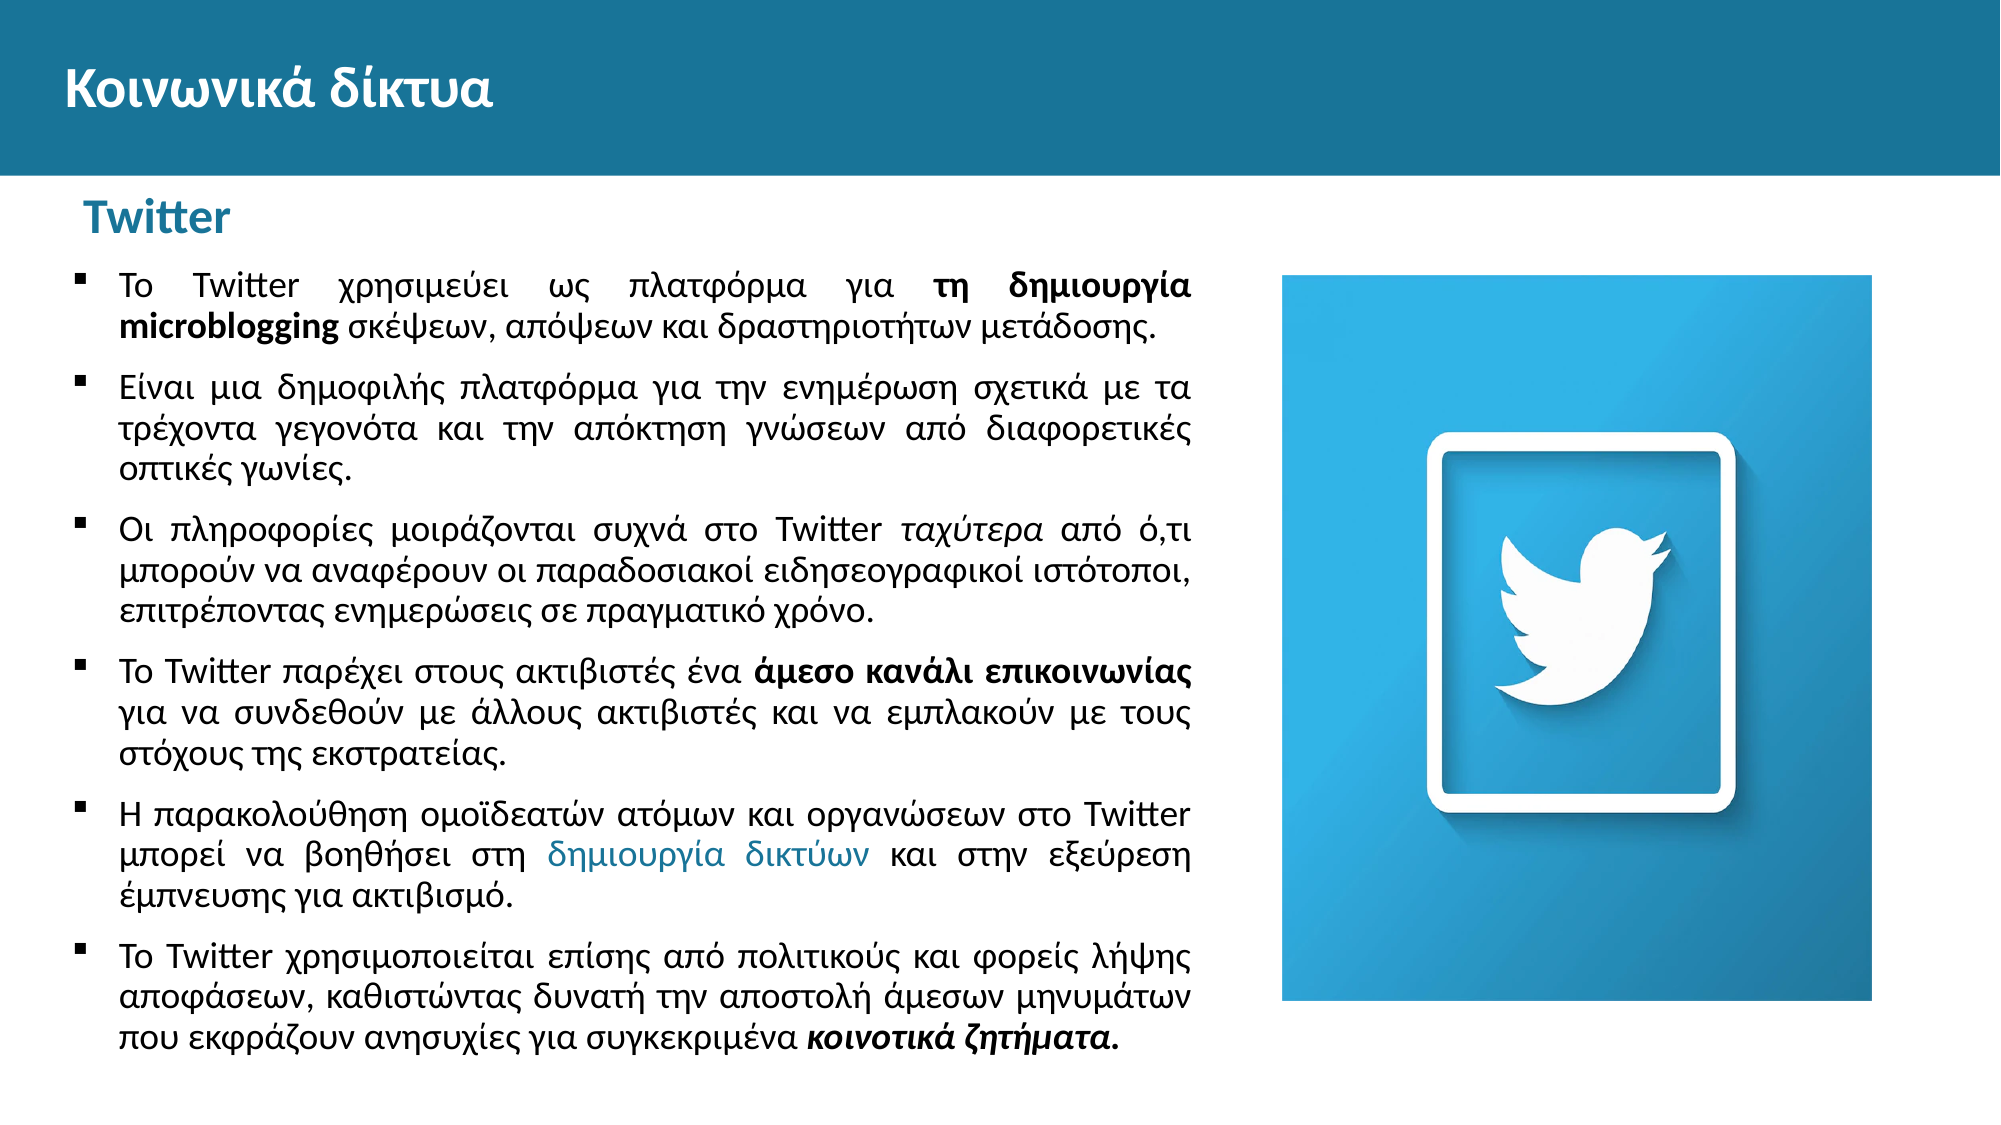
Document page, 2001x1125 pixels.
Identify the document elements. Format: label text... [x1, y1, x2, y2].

picture [1282, 274, 1873, 1001]
title Κοινωνικά δίκτυα [65, 28, 1935, 140]
list Twitter Το Twitter χρησιμεύει ως πλατφόρμα για τη δημιουργία microblogging σκέψεων, απόψεων και δραστηριοτήτων μετάδοσης. Είναι μια δημοφιλής πλατφόρμα για την ενημέρωση σχετικά με τα τρέχοντα γεγονότα και την απόκτηση γνώσεων από διαφορετικές οπτικές γωνίες. Οι πληροφορίες μοιράζονται συχνά στο Twitter ταχύτερα από ό,τι μπορούν να αναφέρουν οι παραδοσιακοί ειδησεογραφικοί ιστότοποι, επιτρέποντας ενημερώσεις σε πραγματικό χρόνο. Το Twitter παρέχει στους ακτιβιστές ένα άμεσο κανάλι επικοινωνίας για να συνδεθούν με άλλους ακτιβιστές και να εμπλακούν με τους στόχους της εκστρατείας. Η παρακολούθηση ομοϊδεατών ατόμων και οργανώσεων στο Twitter μπορεί να βοηθήσει στη δημιουργία δικτύων και στην εξεύρεση έμπνευσης για ακτιβισμό. Το Twitter χρησιμοποιείται επίσης από πολιτικούς και φορείς λήψης αποφάσεων, καθιστώντας δυνατή την αποστολή άμεσων μηνυμάτων που εκφράζουν ανησυχίες για συγκεκριμένα κοινοτικά ζητήματα. [34, 190, 1193, 1074]
